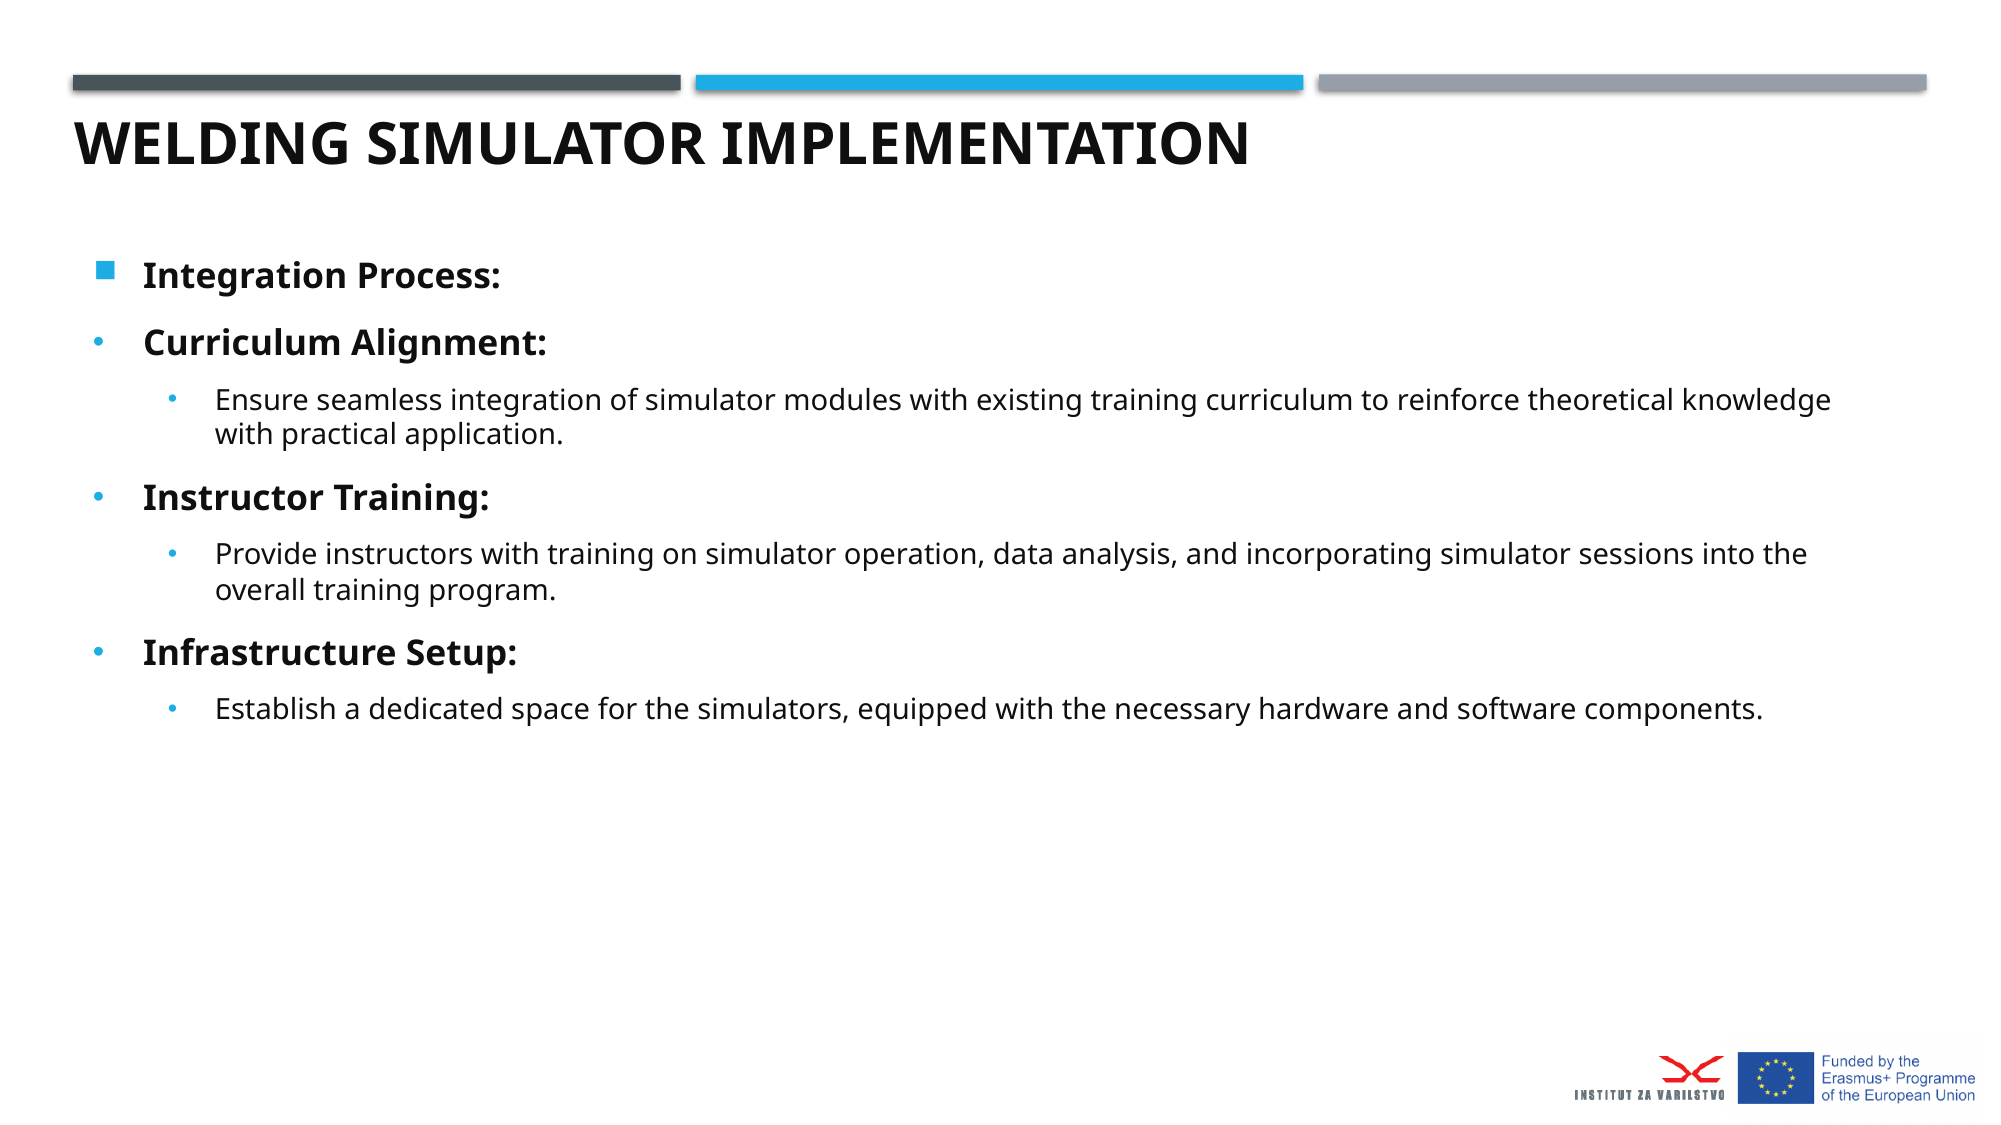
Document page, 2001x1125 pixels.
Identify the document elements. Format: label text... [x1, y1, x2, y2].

list Integration Process: Curriculum Alignment: Ensure seamless integration of simulator modules with existing training curriculum to reinforce theoretical knowledge with practical application. Instructor Training: Provide instructors with training on simulator operation, data analysis, and incorporating simulator sessions into the overall training program. Infrastructure Setup: Establish a dedicated space for the simulators, equipped with the necessary hardware and software components. [77, 241, 1888, 973]
title Welding Simulator Implementation [59, 0, 1869, 184]
picture [1575, 1029, 1986, 1125]
